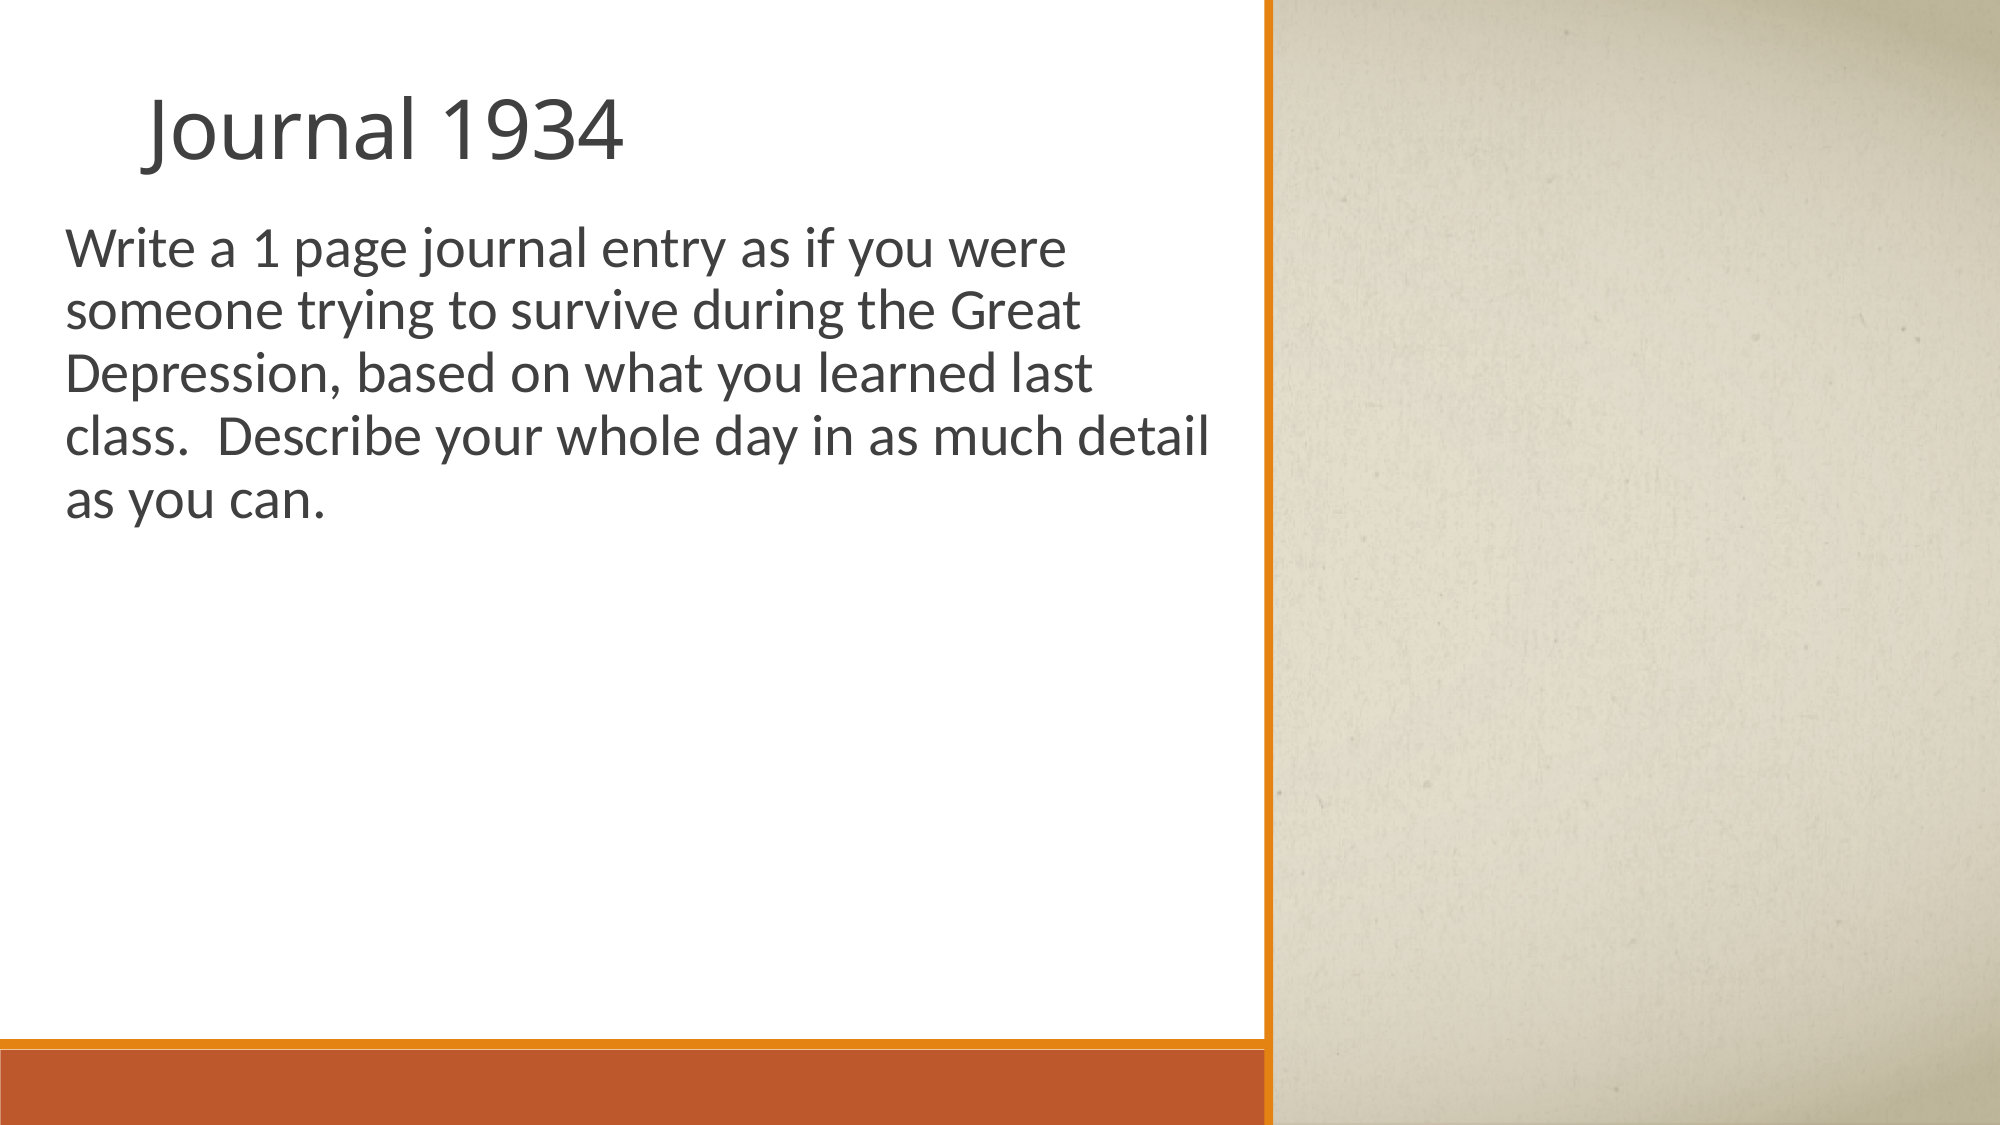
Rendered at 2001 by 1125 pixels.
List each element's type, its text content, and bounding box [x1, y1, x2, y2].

picture [1274, 0, 2000, 1125]
list Write a 1 page journal entry as if you were someone trying to survive during the Great Depression, based on what you learned last class. Describe your whole day in as much detail as you can. [50, 209, 1232, 982]
title Journal 1934 [132, 84, 1149, 185]
